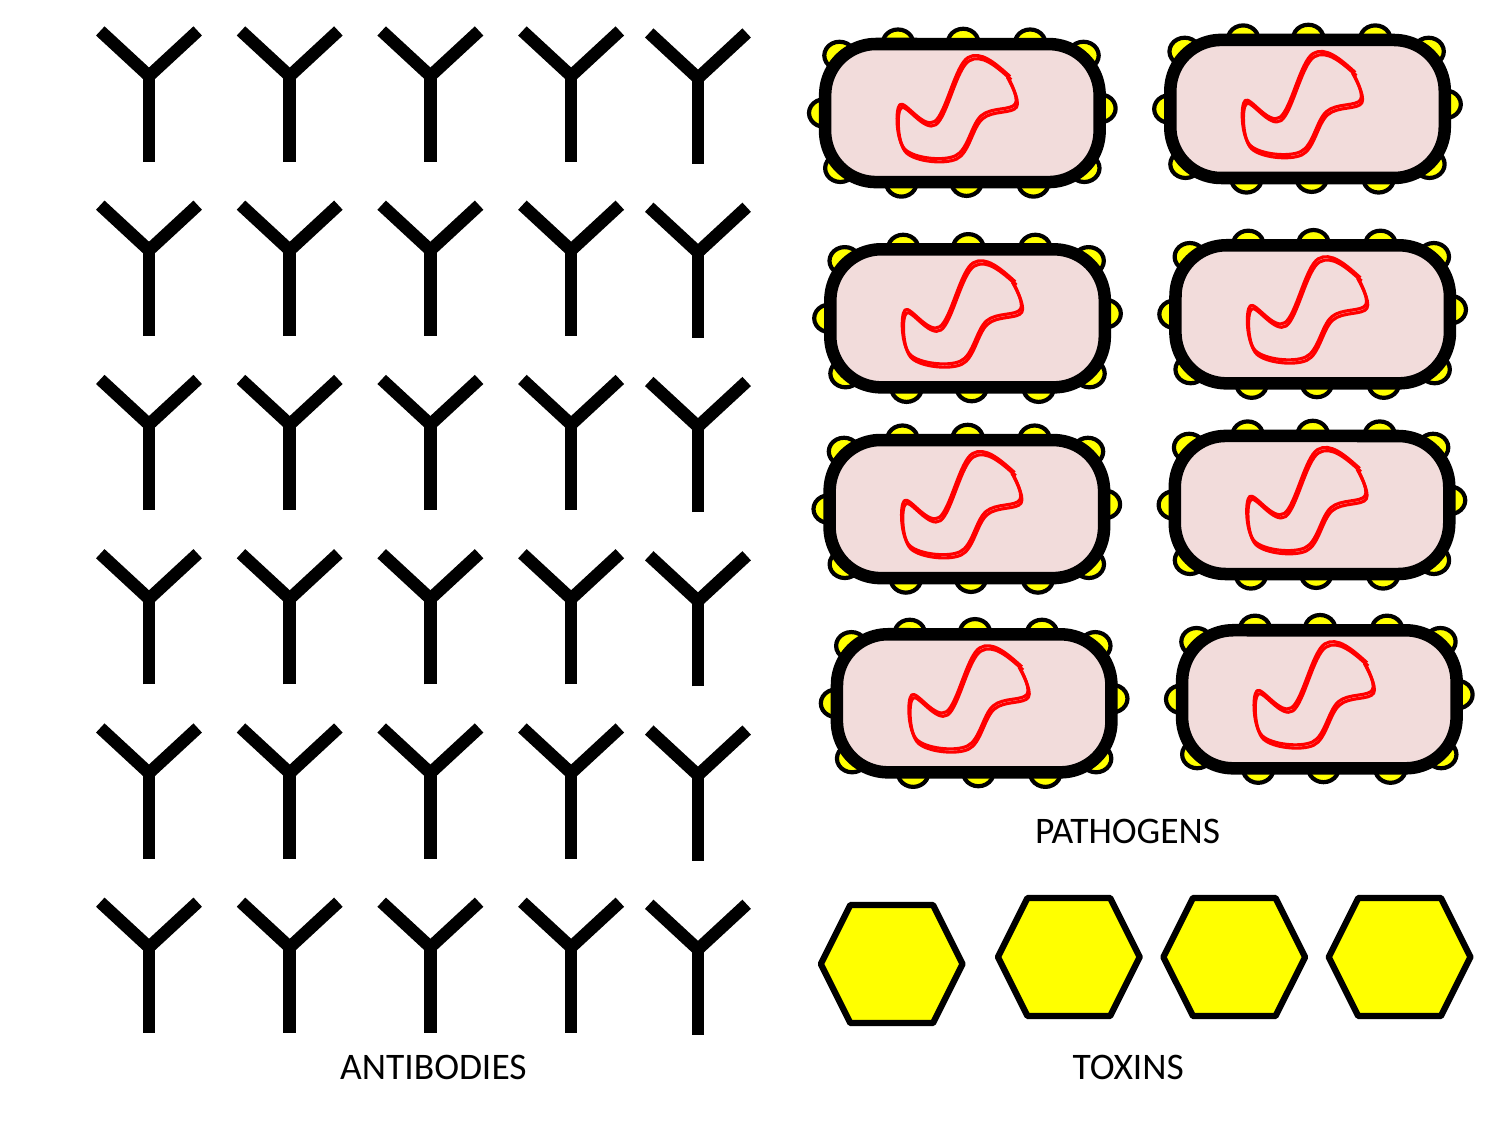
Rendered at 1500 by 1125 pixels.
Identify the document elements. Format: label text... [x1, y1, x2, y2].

text_box ANTIBODIES [325, 1043, 542, 1095]
text_box [818, 902, 965, 1026]
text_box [820, 618, 1128, 788]
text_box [808, 28, 1116, 197]
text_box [1153, 24, 1462, 193]
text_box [813, 233, 1122, 403]
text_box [1165, 614, 1473, 784]
text_box [996, 895, 1142, 1019]
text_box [100, 30, 747, 1036]
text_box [1159, 229, 1467, 399]
text_box [1326, 895, 1473, 1019]
text_box PATHOGENS [1020, 798, 1235, 859]
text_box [813, 424, 1121, 593]
text_box [1161, 895, 1307, 1019]
text_box TOXINS [1057, 1034, 1199, 1095]
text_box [1158, 420, 1466, 589]
